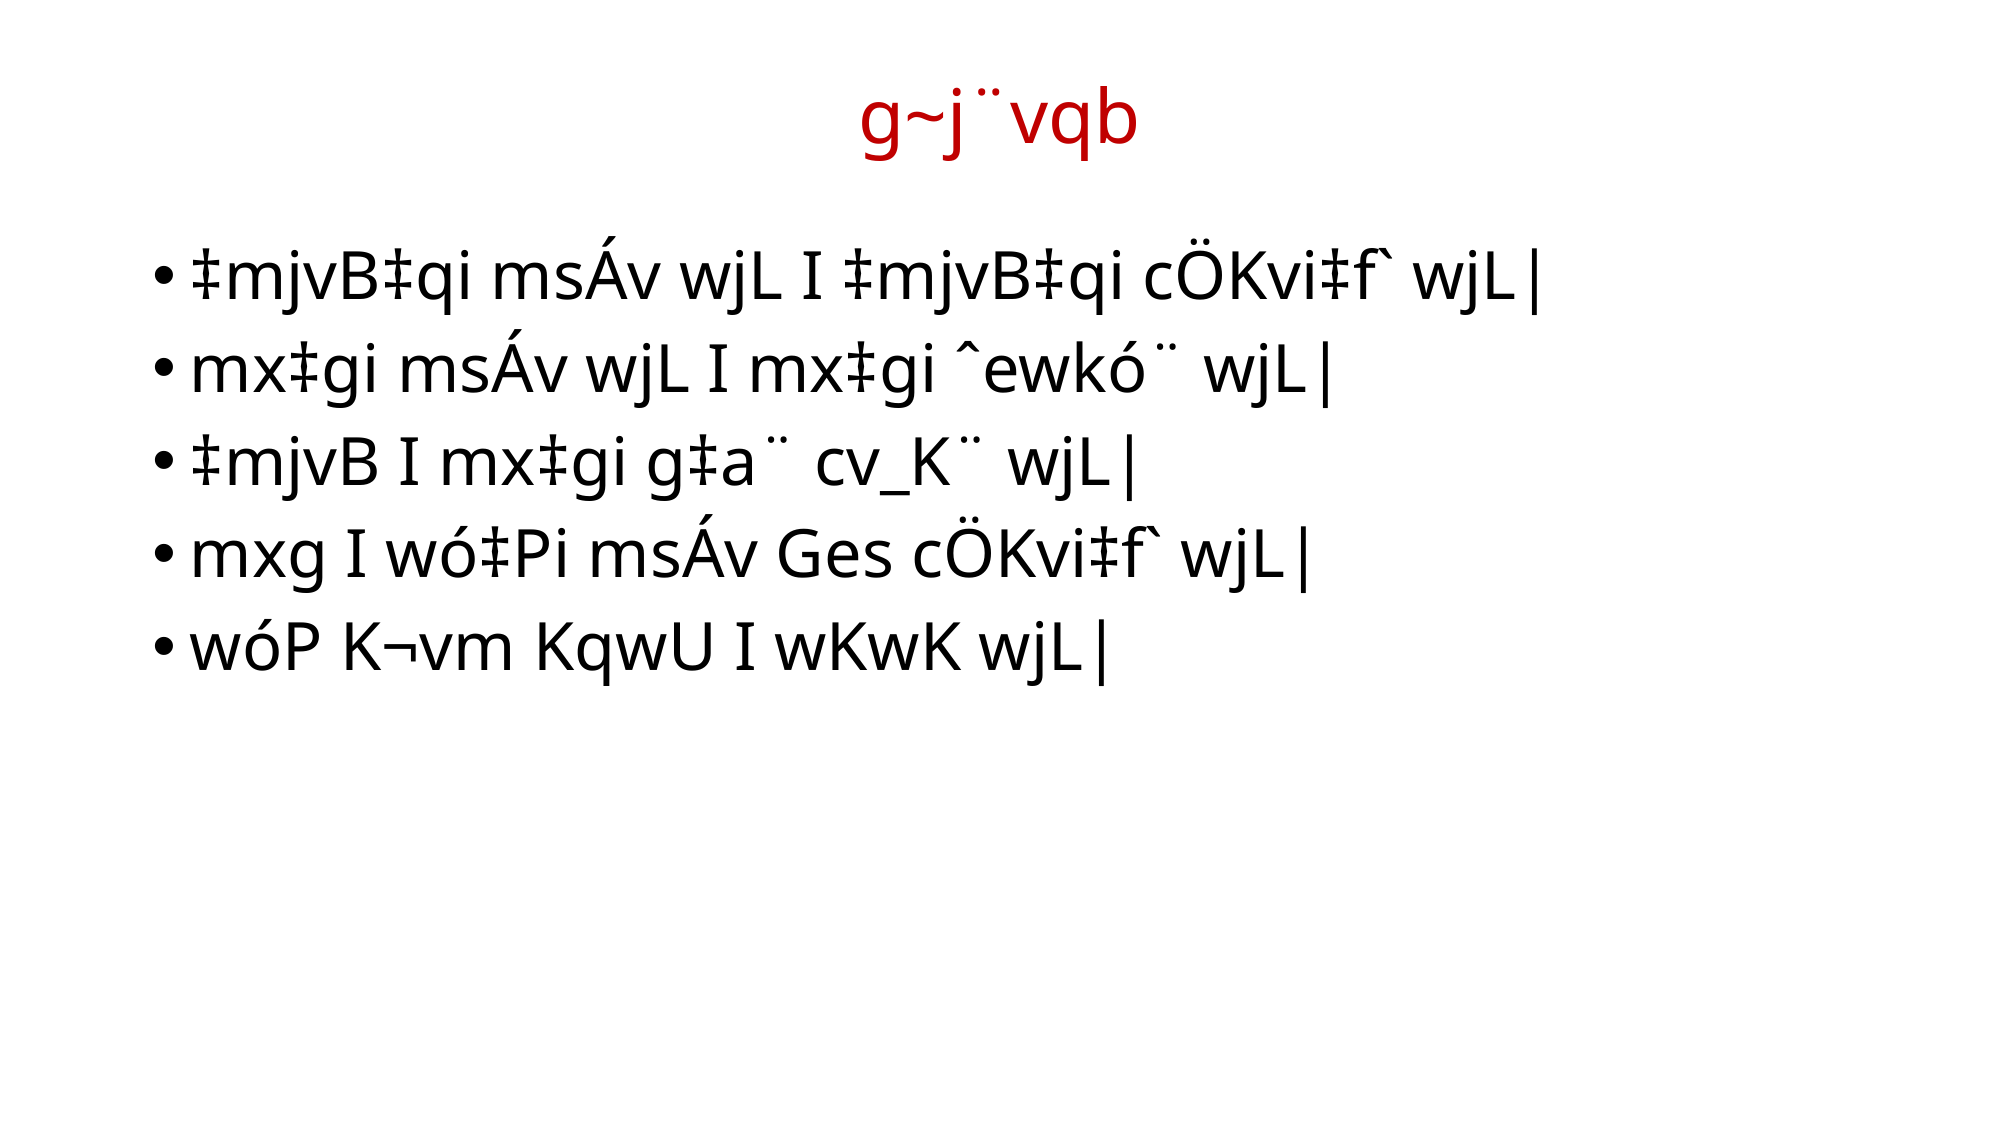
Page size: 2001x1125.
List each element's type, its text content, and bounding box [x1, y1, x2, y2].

list ‡mjvB‡qi msÁv wjL I ‡mjvB‡qi cÖKvi‡f` wjL| mx‡gi msÁv wjL I mx‡gi ˆewkó¨ wjL| ‡mjvB I mx‡gi g‡a¨ cv_K¨ wjL| mxg I wó‡Pi msÁv Ges cÖKvi‡f` wjL| wóP K¬vm KqwU I wKwK wjL| [137, 234, 1863, 1089]
title g~j¨vqb [137, 59, 1863, 179]
